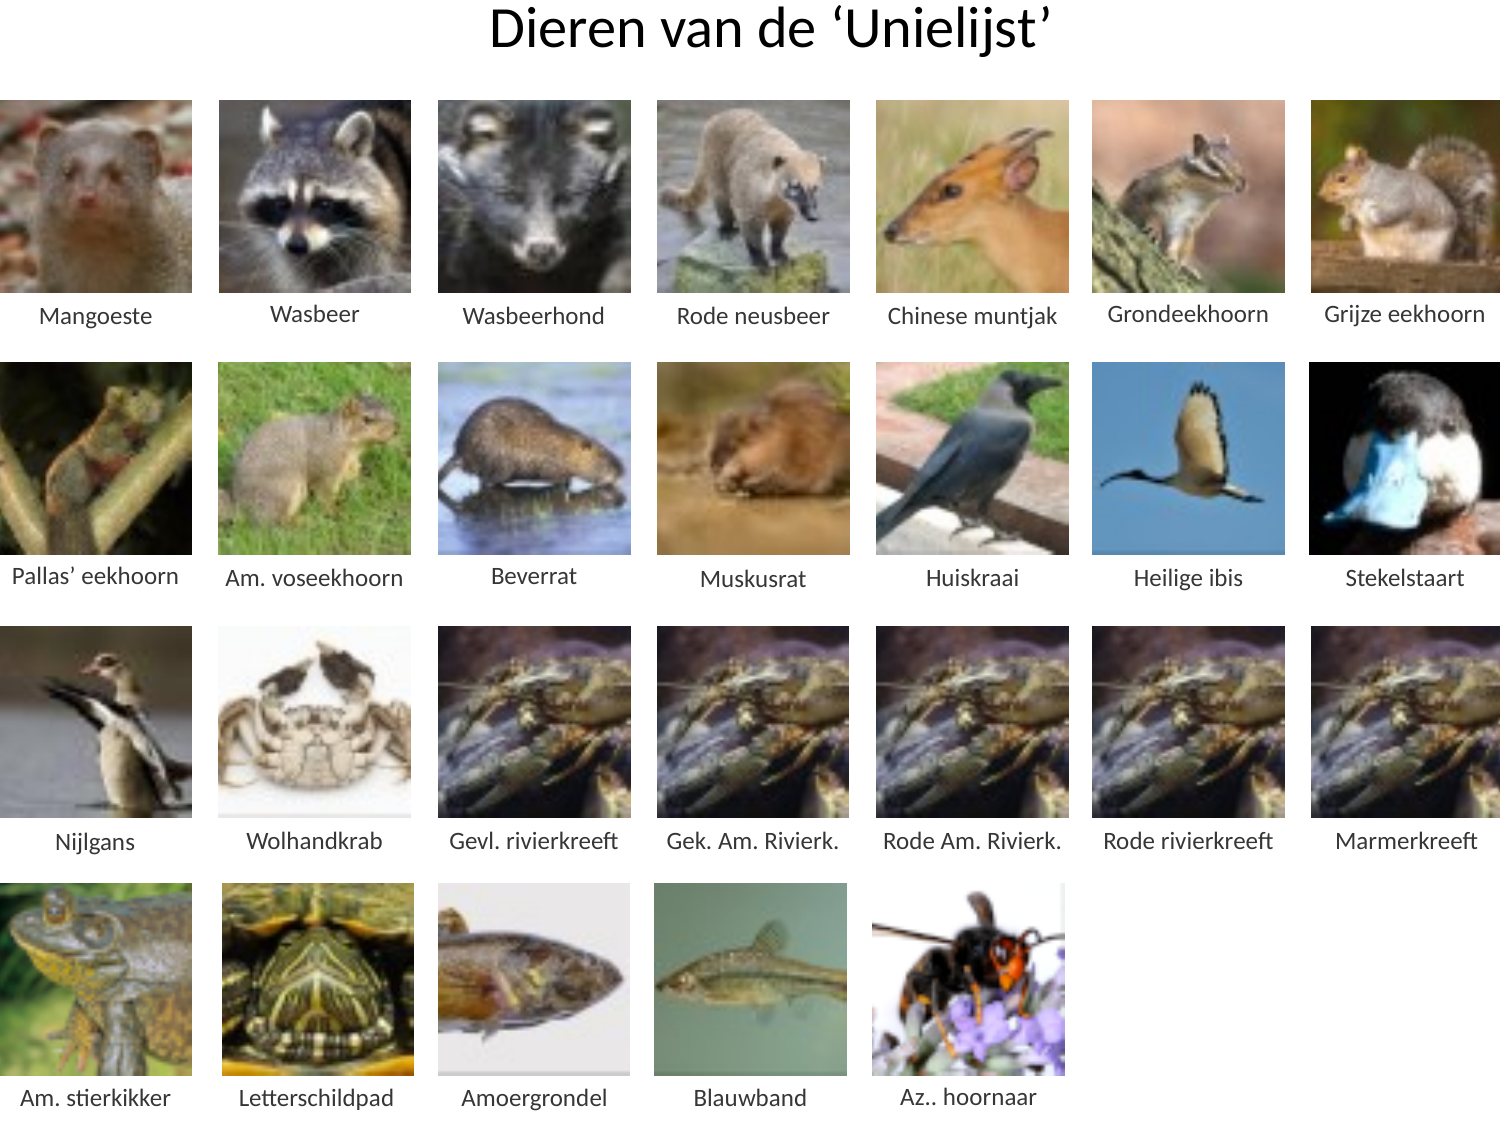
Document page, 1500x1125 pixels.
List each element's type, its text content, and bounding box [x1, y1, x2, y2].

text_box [876, 100, 1069, 338]
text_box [0, 100, 192, 338]
title Dieren van de ‘Unielijst’ [43, 0, 1500, 101]
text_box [437, 100, 631, 339]
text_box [1092, 625, 1285, 864]
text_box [1310, 625, 1500, 864]
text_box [438, 362, 631, 599]
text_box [657, 625, 850, 864]
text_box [872, 883, 1065, 1120]
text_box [437, 883, 631, 1120]
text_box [1309, 362, 1500, 601]
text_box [218, 625, 411, 864]
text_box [657, 100, 850, 338]
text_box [0, 625, 192, 864]
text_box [438, 625, 631, 864]
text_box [1092, 362, 1285, 601]
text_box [1309, 100, 1500, 336]
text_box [0, 883, 192, 1120]
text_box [0, 362, 192, 599]
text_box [657, 362, 850, 601]
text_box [1092, 100, 1285, 336]
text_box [218, 362, 411, 601]
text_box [654, 883, 847, 1120]
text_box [220, 883, 415, 1120]
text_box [218, 100, 411, 336]
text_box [876, 625, 1069, 864]
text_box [876, 362, 1069, 601]
